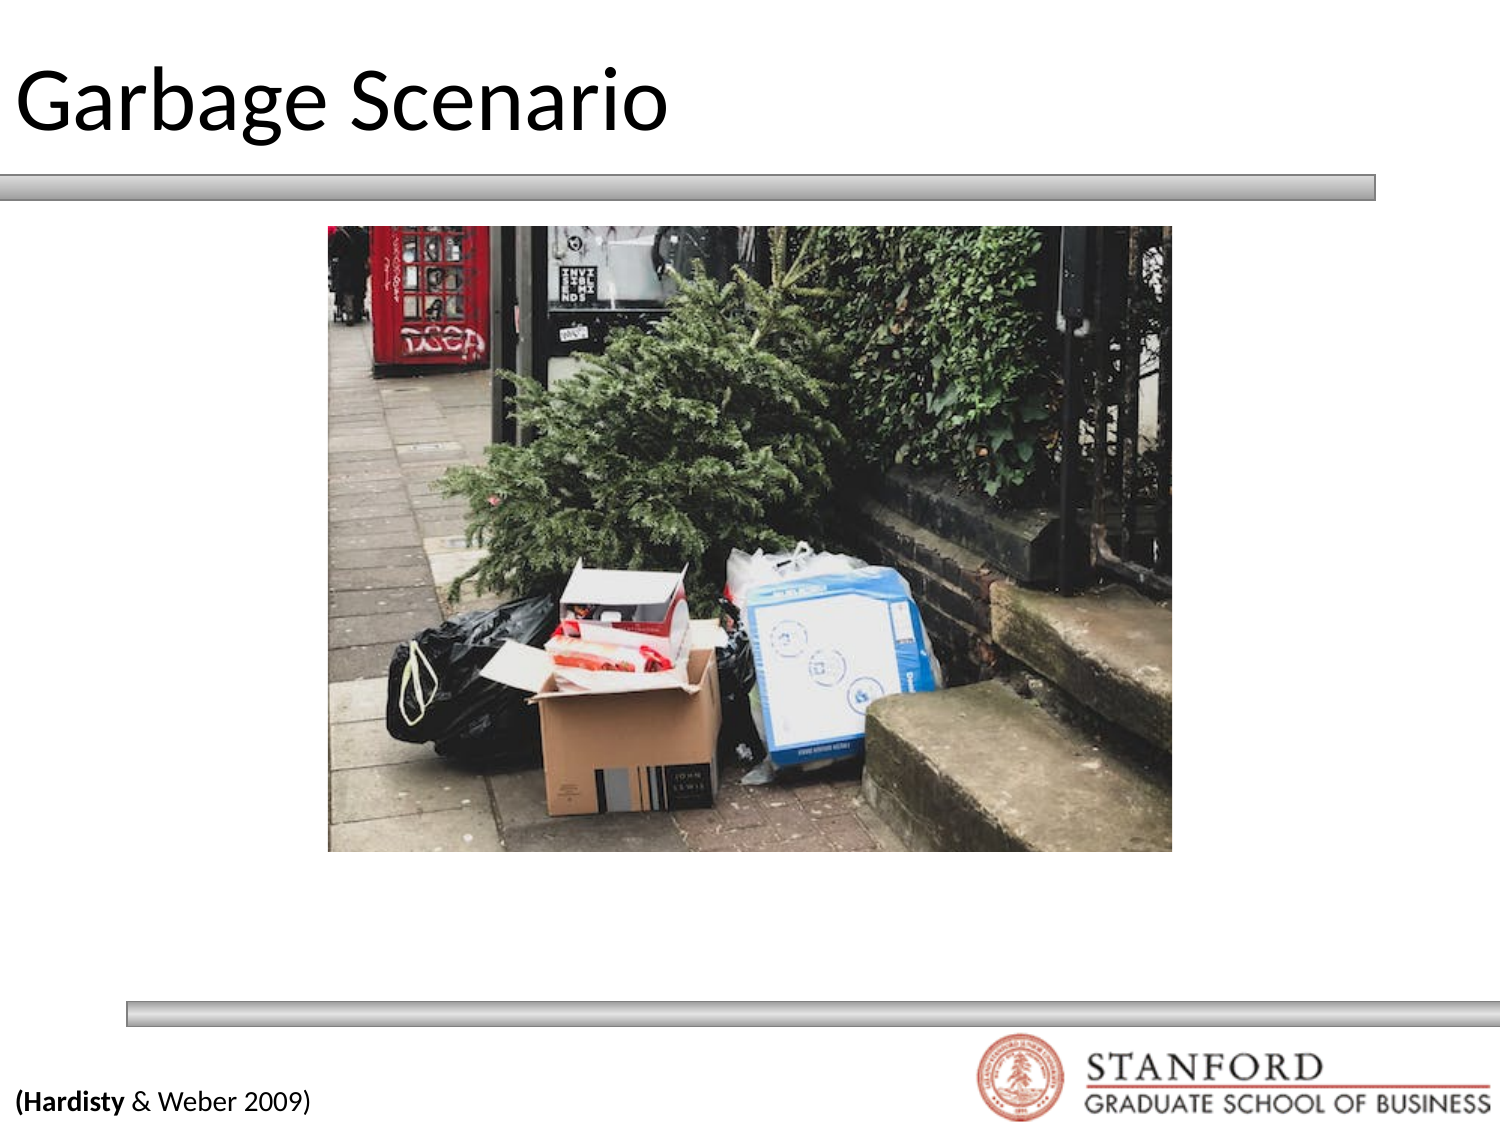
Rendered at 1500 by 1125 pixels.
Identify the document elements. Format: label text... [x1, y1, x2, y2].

picture [327, 226, 1173, 853]
text_box (Hardisty & Weber 2009) [0, 1074, 975, 1125]
picture [962, 1027, 1500, 1125]
title Garbage Scenario [0, 0, 1376, 188]
